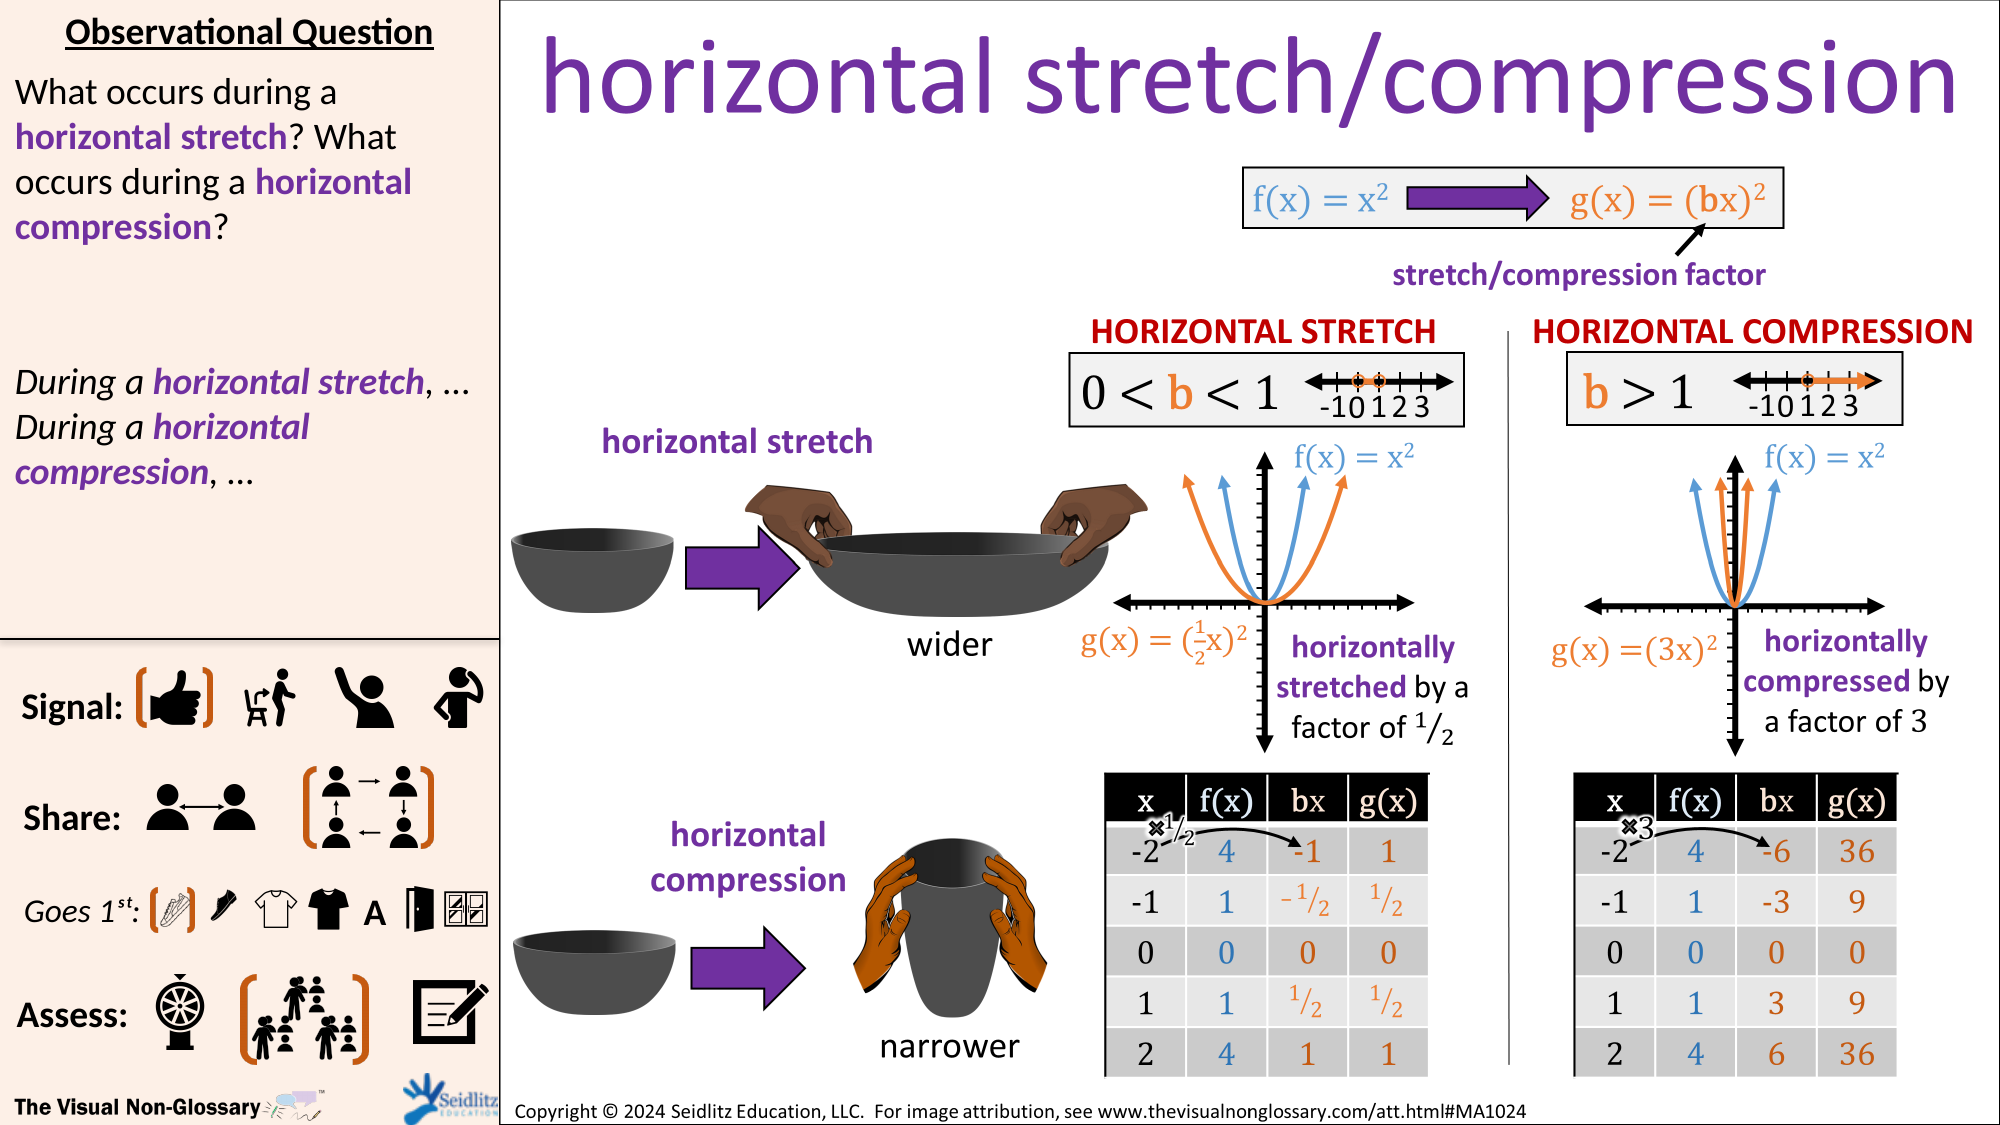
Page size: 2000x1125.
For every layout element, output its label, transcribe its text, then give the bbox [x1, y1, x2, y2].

picture [142, 974, 218, 1051]
picture [149, 886, 196, 934]
picture [305, 886, 352, 932]
picture [302, 766, 434, 850]
picture [239, 974, 370, 1066]
picture [403, 1073, 498, 1125]
picture [397, 886, 490, 932]
picture [413, 974, 490, 1051]
text_box During a horizontal stretch, ... During a horizontal compression, ... [0, 349, 494, 500]
picture [136, 667, 214, 728]
text_box A [348, 880, 402, 941]
text_box Goes 1ˢᵗ: [9, 881, 156, 937]
picture [202, 886, 241, 925]
picture [334, 667, 395, 728]
text_box Share: [8, 785, 137, 846]
text_box Assess: [1, 982, 137, 1043]
picture [0, 1084, 328, 1125]
picture [253, 886, 299, 932]
picture [239, 667, 301, 728]
picture [145, 784, 257, 830]
picture [499, 0, 2000, 1125]
picture [428, 667, 490, 728]
text_box Signal: [6, 674, 136, 735]
text_box What occurs during a horizontal stretch? What occurs during a horizontal compression? [0, 59, 494, 255]
text_box Observational Question [50, 0, 449, 59]
